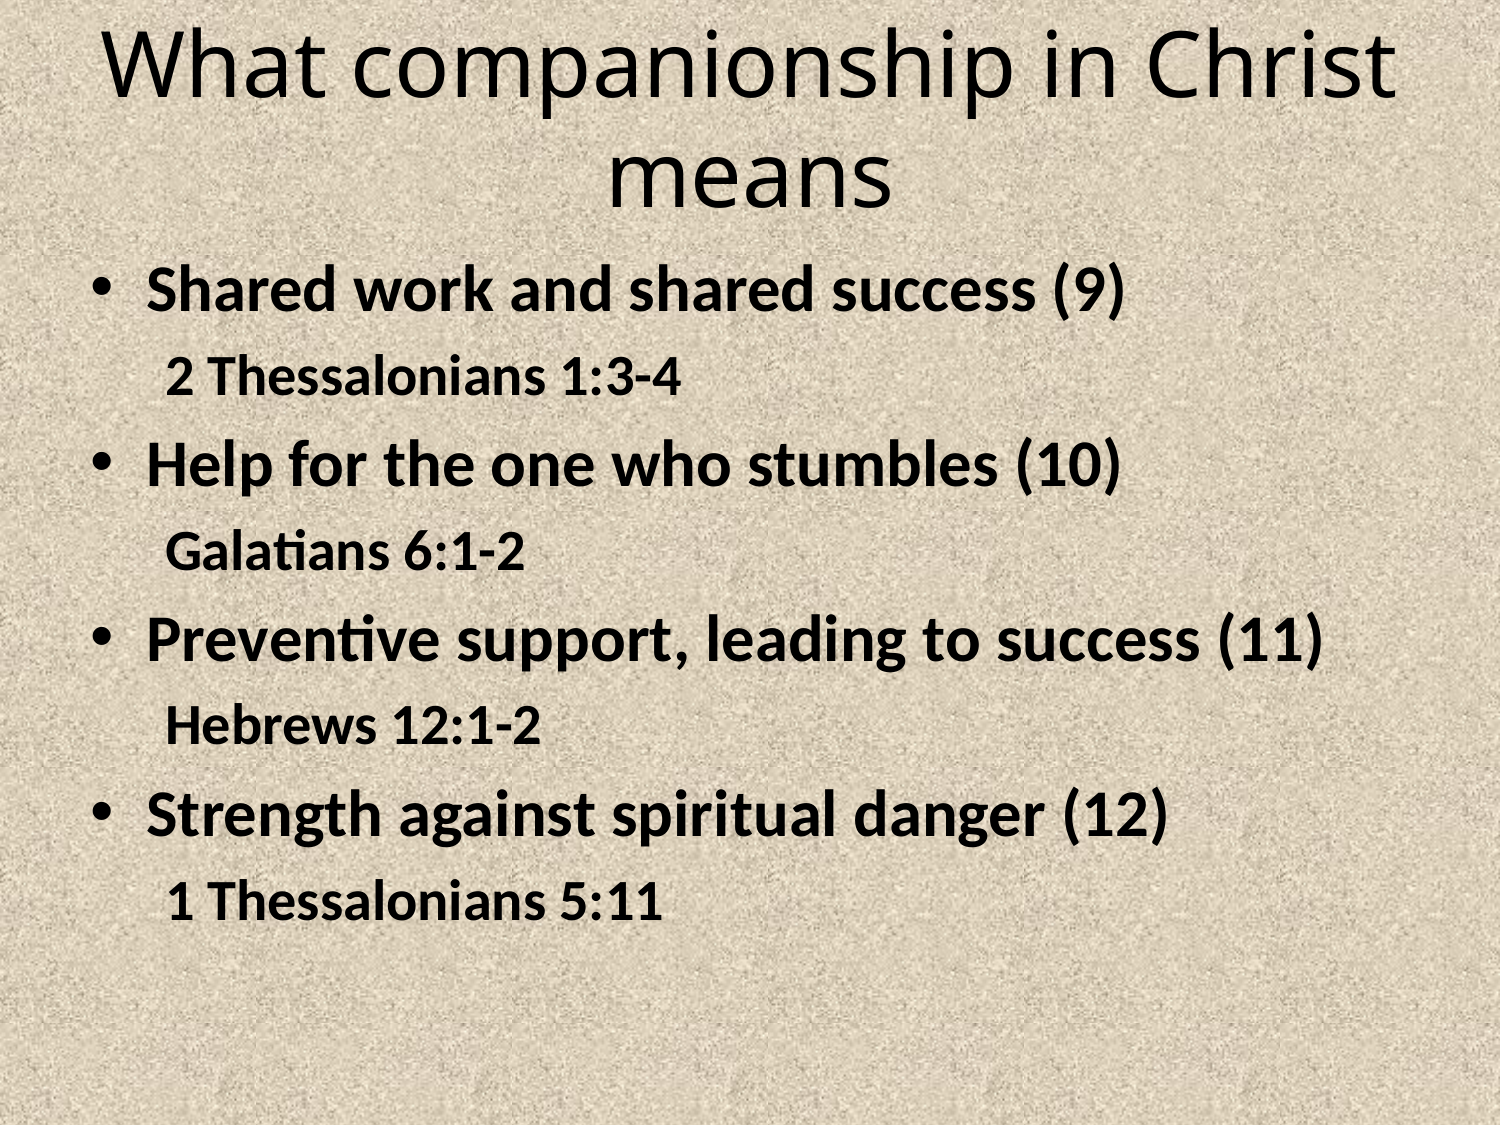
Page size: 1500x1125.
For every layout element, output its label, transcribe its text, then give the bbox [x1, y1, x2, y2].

picture [0, 0, 1500, 1125]
title What companionship in Christ means [75, 45, 1425, 188]
list Shared work and shared success (9) 2 Thessalonians 1:3-4 Help for the one who stumbles (10) Galatians 6:1-2 Preventive support, leading to success (11) Hebrews 12:1-2 Strength against spiritual danger (12) 1 Thessalonians 5:11 [75, 237, 1413, 1088]
